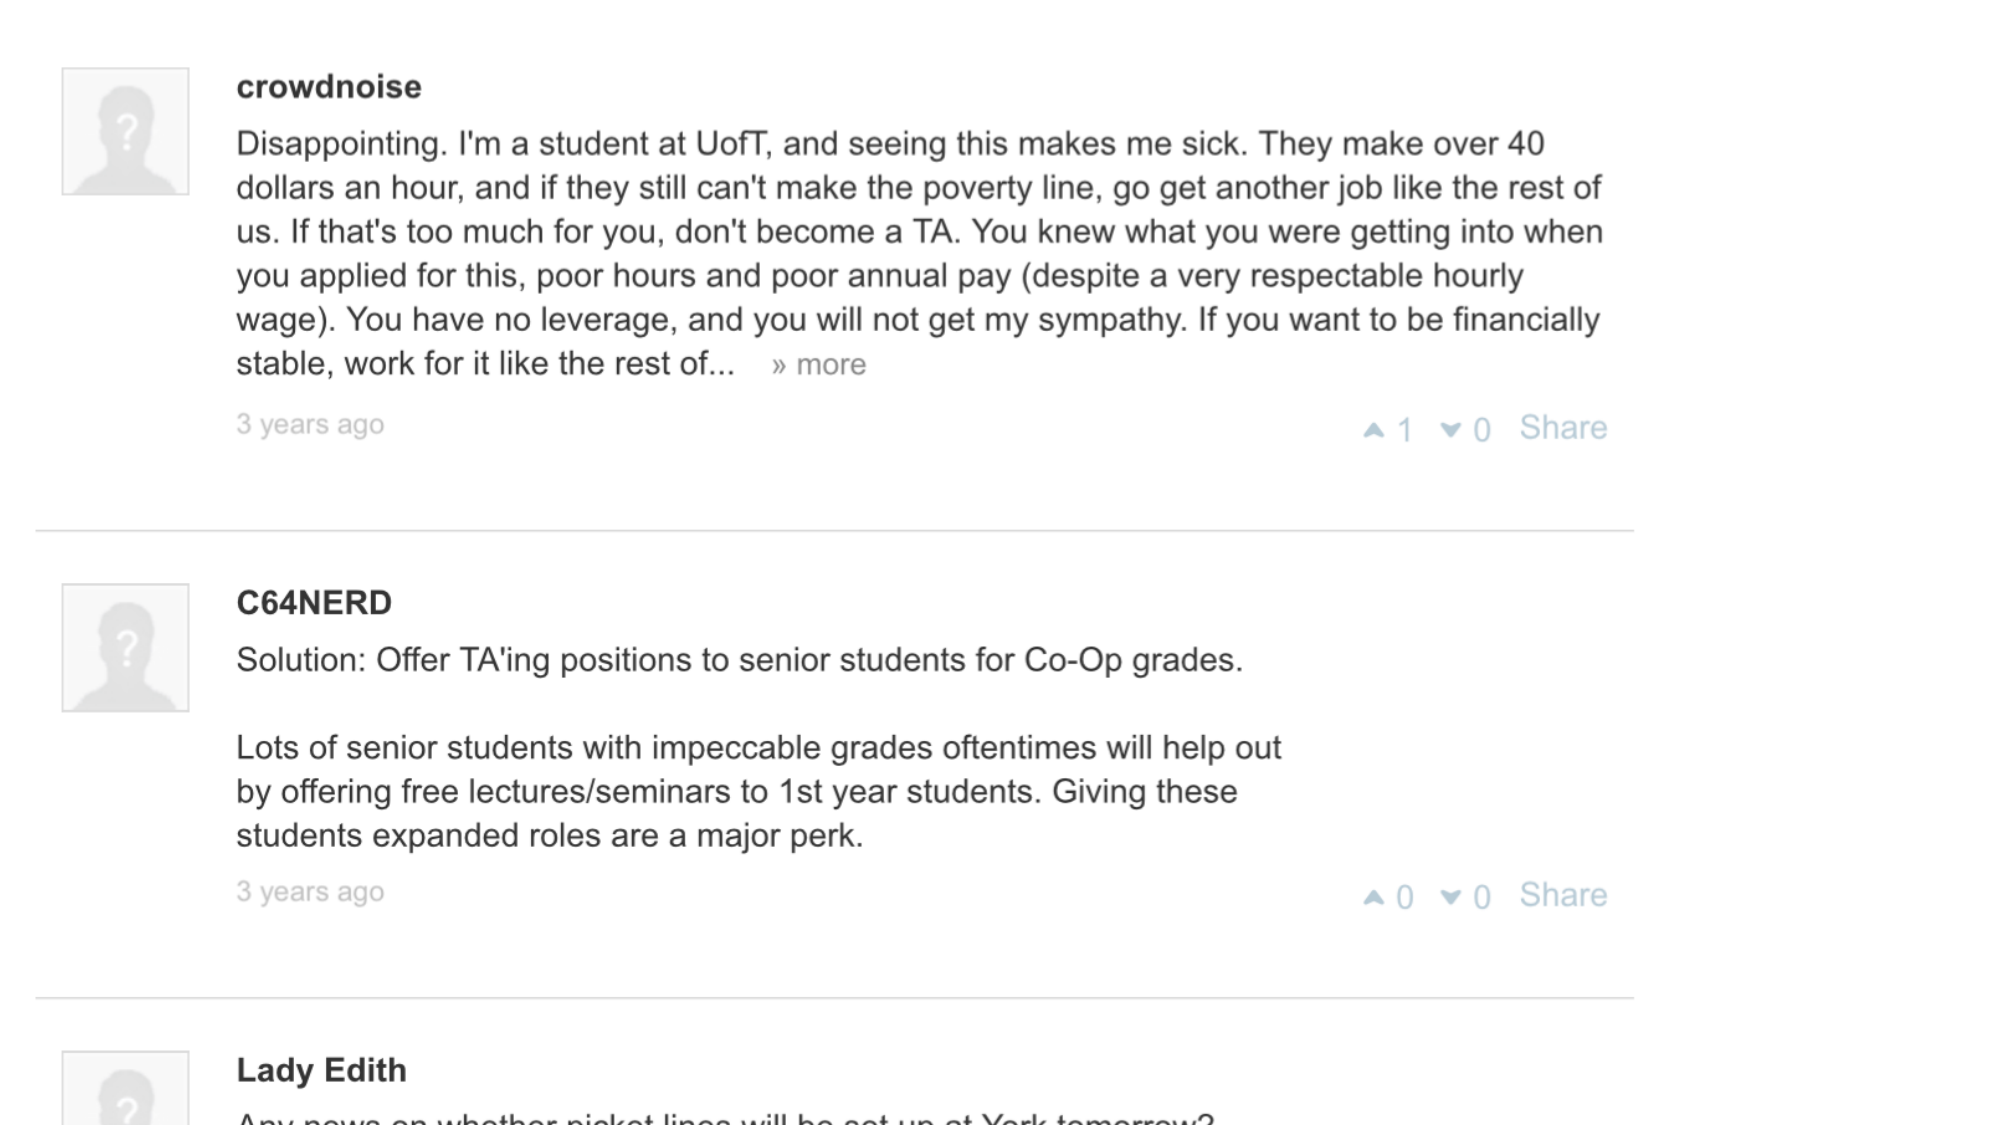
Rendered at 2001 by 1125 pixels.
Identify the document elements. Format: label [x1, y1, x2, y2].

list [0, 0, 2000, 1125]
